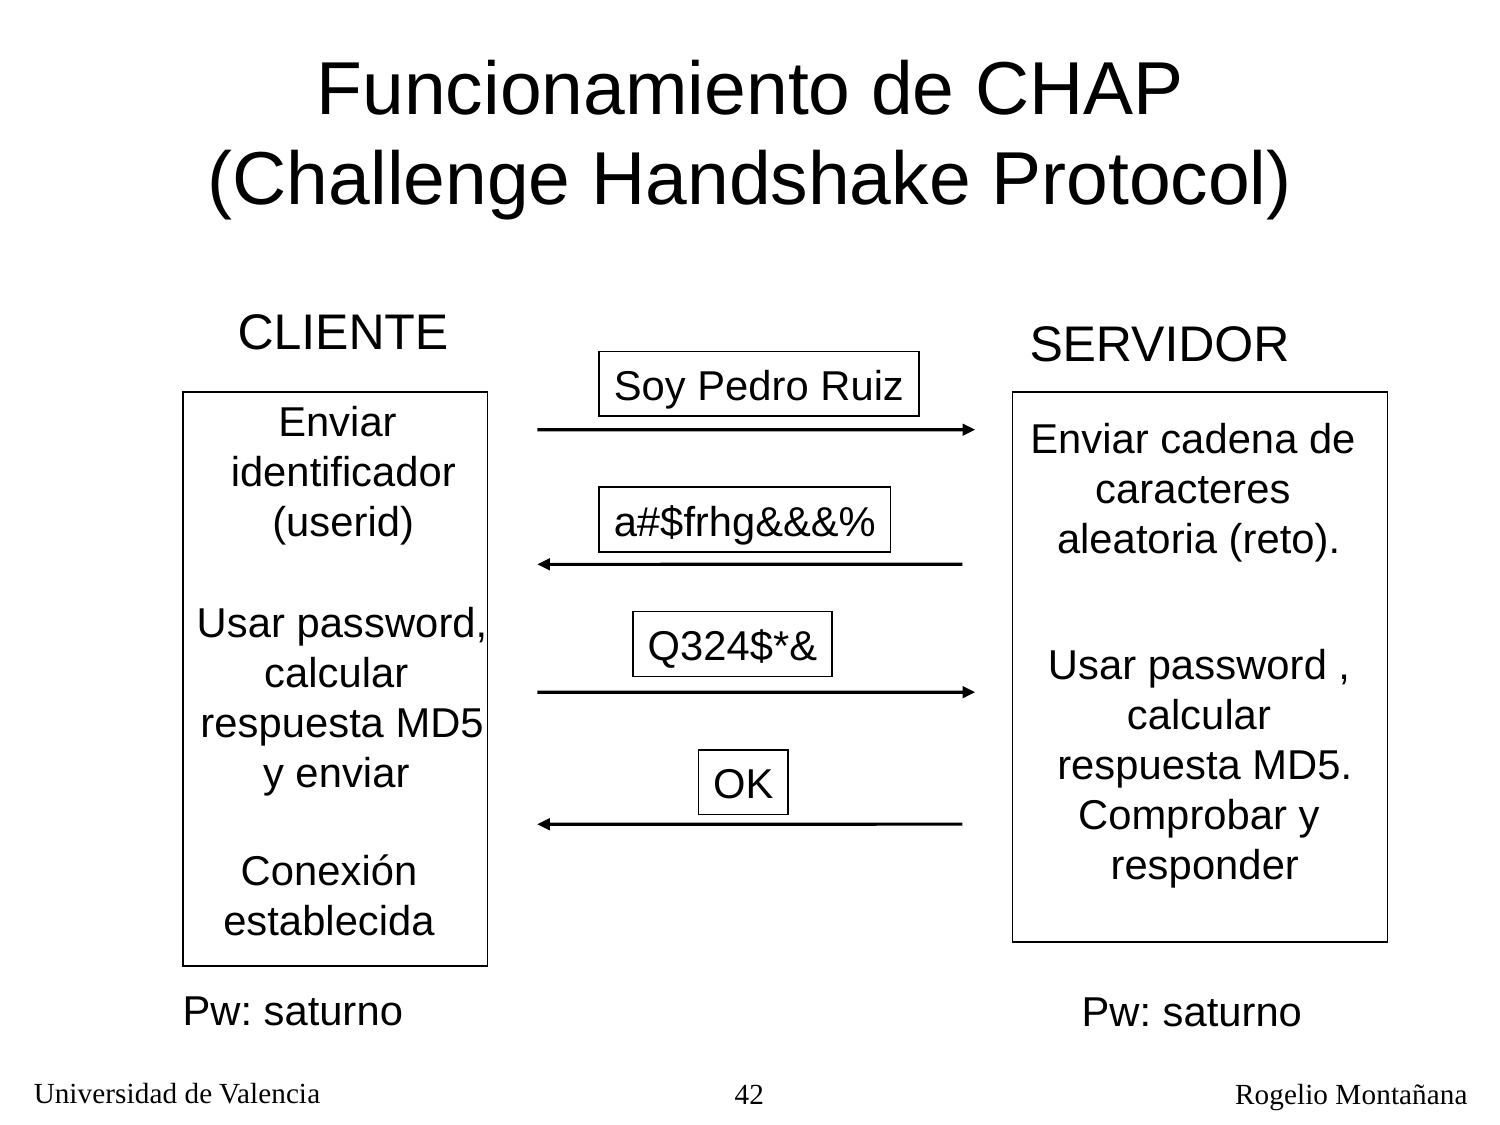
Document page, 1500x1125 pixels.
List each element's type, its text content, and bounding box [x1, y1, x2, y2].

text_box Conexión establecida [203, 836, 455, 951]
text_box Enviar identificador (userid) [215, 387, 471, 552]
text_box [537, 818, 963, 831]
text_box CLIENTE [222, 291, 463, 367]
title Funcionamiento de CHAP (Challenge Handshake Protocol) [112, 54, 1388, 205]
text_box Usar password, calcular respuesta MD5 y enviar [181, 587, 503, 803]
text_box [537, 558, 963, 571]
text_box Pw: saturno [1066, 977, 1317, 1043]
text_box Q324$*& [633, 611, 833, 677]
text_box OK [698, 749, 789, 815]
text_box Soy Pedro Ruiz [599, 351, 920, 417]
text_box a#$frhg&&&% [598, 487, 891, 552]
text_box Usar password , calcular respuesta MD5. Comprobar y responder [1033, 630, 1377, 896]
text_box Pw: saturno [167, 976, 418, 1042]
text_box Enviar cadena de caracteres aleatoria (reto). [1015, 404, 1382, 569]
text_box SERVIDOR [1014, 304, 1305, 380]
text_box [183, 803, 488, 967]
text_box [1012, 392, 1388, 943]
text_box [537, 423, 976, 436]
text_box [537, 686, 976, 699]
text_box [183, 392, 488, 587]
